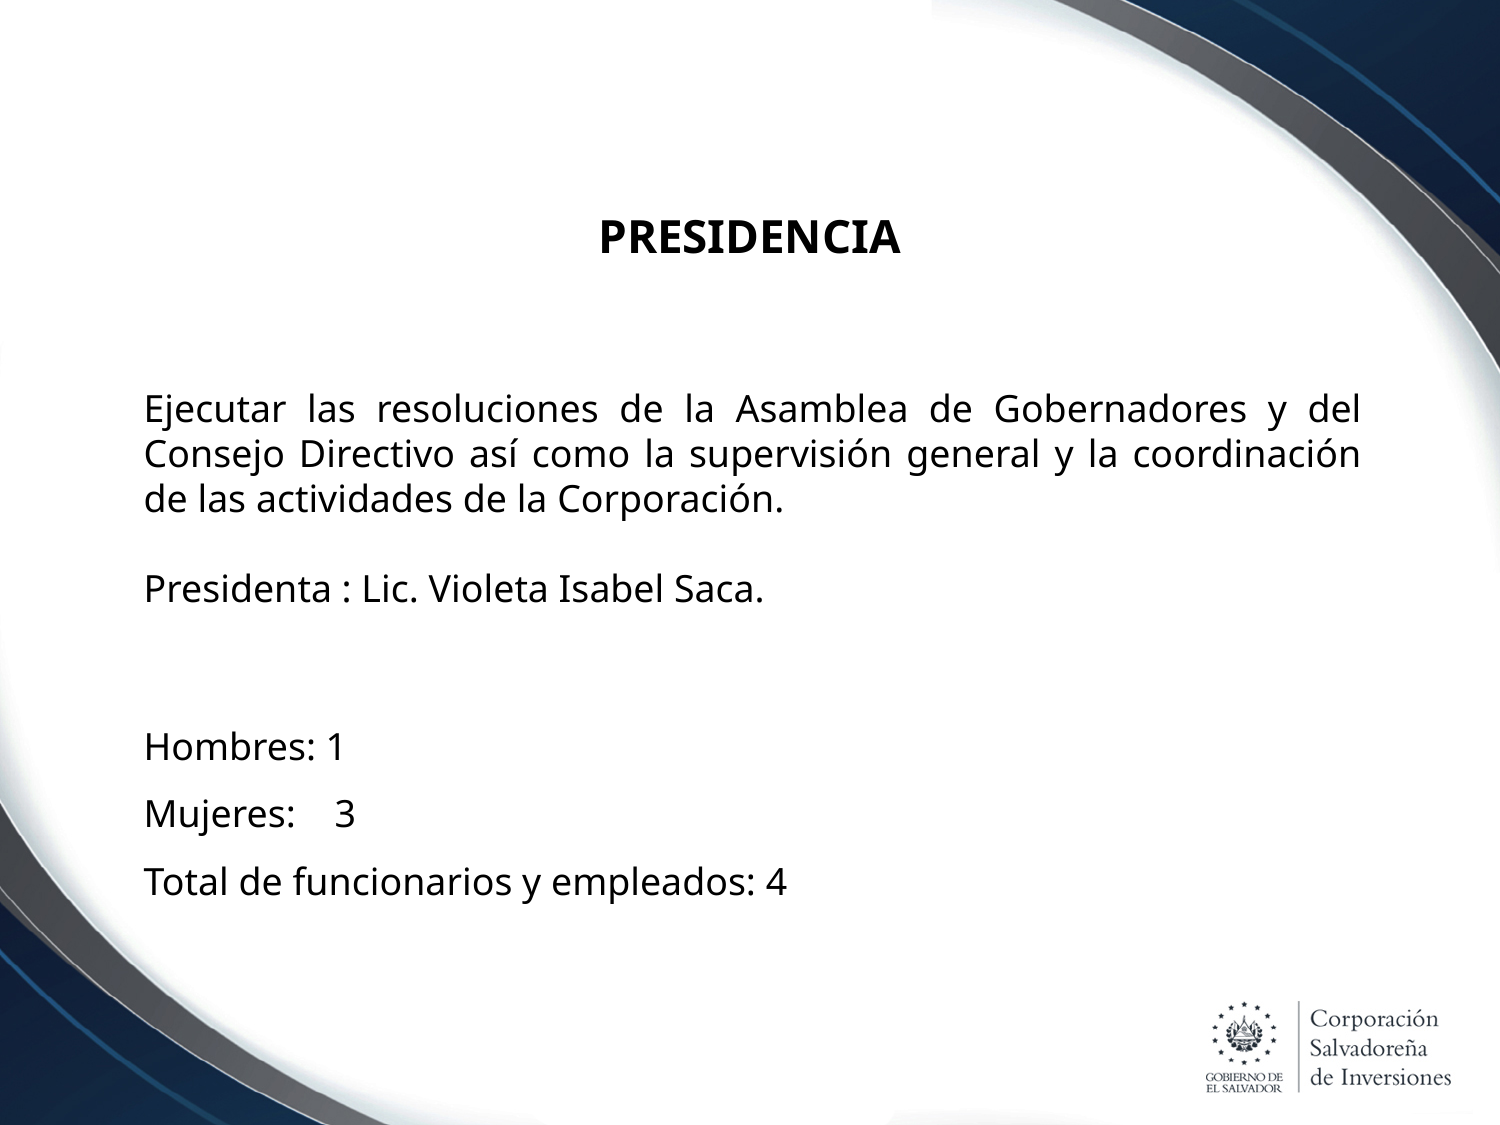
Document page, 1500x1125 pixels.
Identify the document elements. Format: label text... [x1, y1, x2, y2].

text_box Ejecutar las resoluciones de la Asamblea de Gobernadores y del Consejo Directivo así como la supervisión general y la coordinación de las actividades de la Corporación. Presidenta : Lic. Violeta Isabel Saca. Hombres: 1 Mujeres: 3 Total de funcionarios y empleados: 4 [128, 378, 1378, 956]
picture [0, 0, 1500, 1125]
text_box PRESIDENCIA [555, 199, 956, 270]
